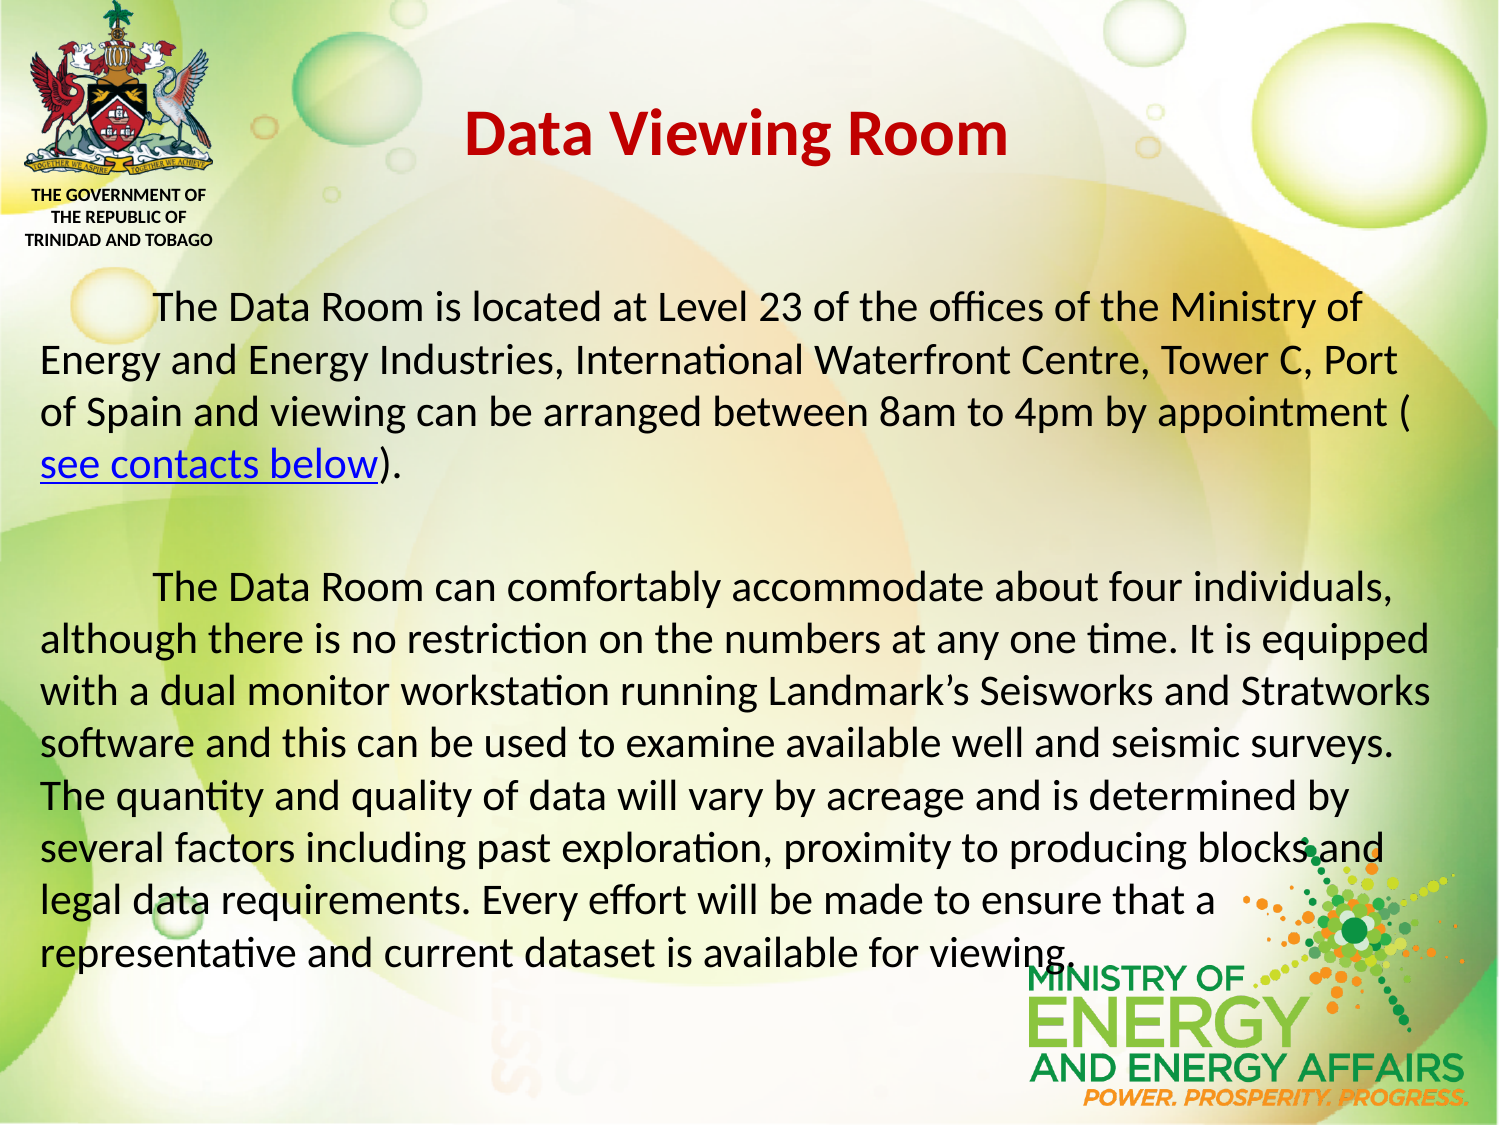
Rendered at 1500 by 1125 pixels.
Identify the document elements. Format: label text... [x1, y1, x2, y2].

picture [0, 0, 1500, 1125]
list The Data Room is located at Level 23 of the offices of the Ministry of Energy and Energy Industries, International Waterfront Centre, Tower C, Port of Spain and viewing can be arranged between 8am to 4pm by appointment (see contacts below). The Data Room can comfortably accommodate about four individuals, although there is no restriction on the numbers at any one time. It is equipped with a dual monitor workstation running Landmark’s Seisworks and Stratworks software and this can be used to examine available well and seismic surveys. The quantity and quality of data will vary by acreage and is determined by several factors including past exploration, proximity to producing blocks and legal data requirements. Every effort will be made to ensure that a representative and current dataset is available for viewing. [24, 87, 1450, 1000]
title Data Viewing Room [62, 24, 1413, 313]
